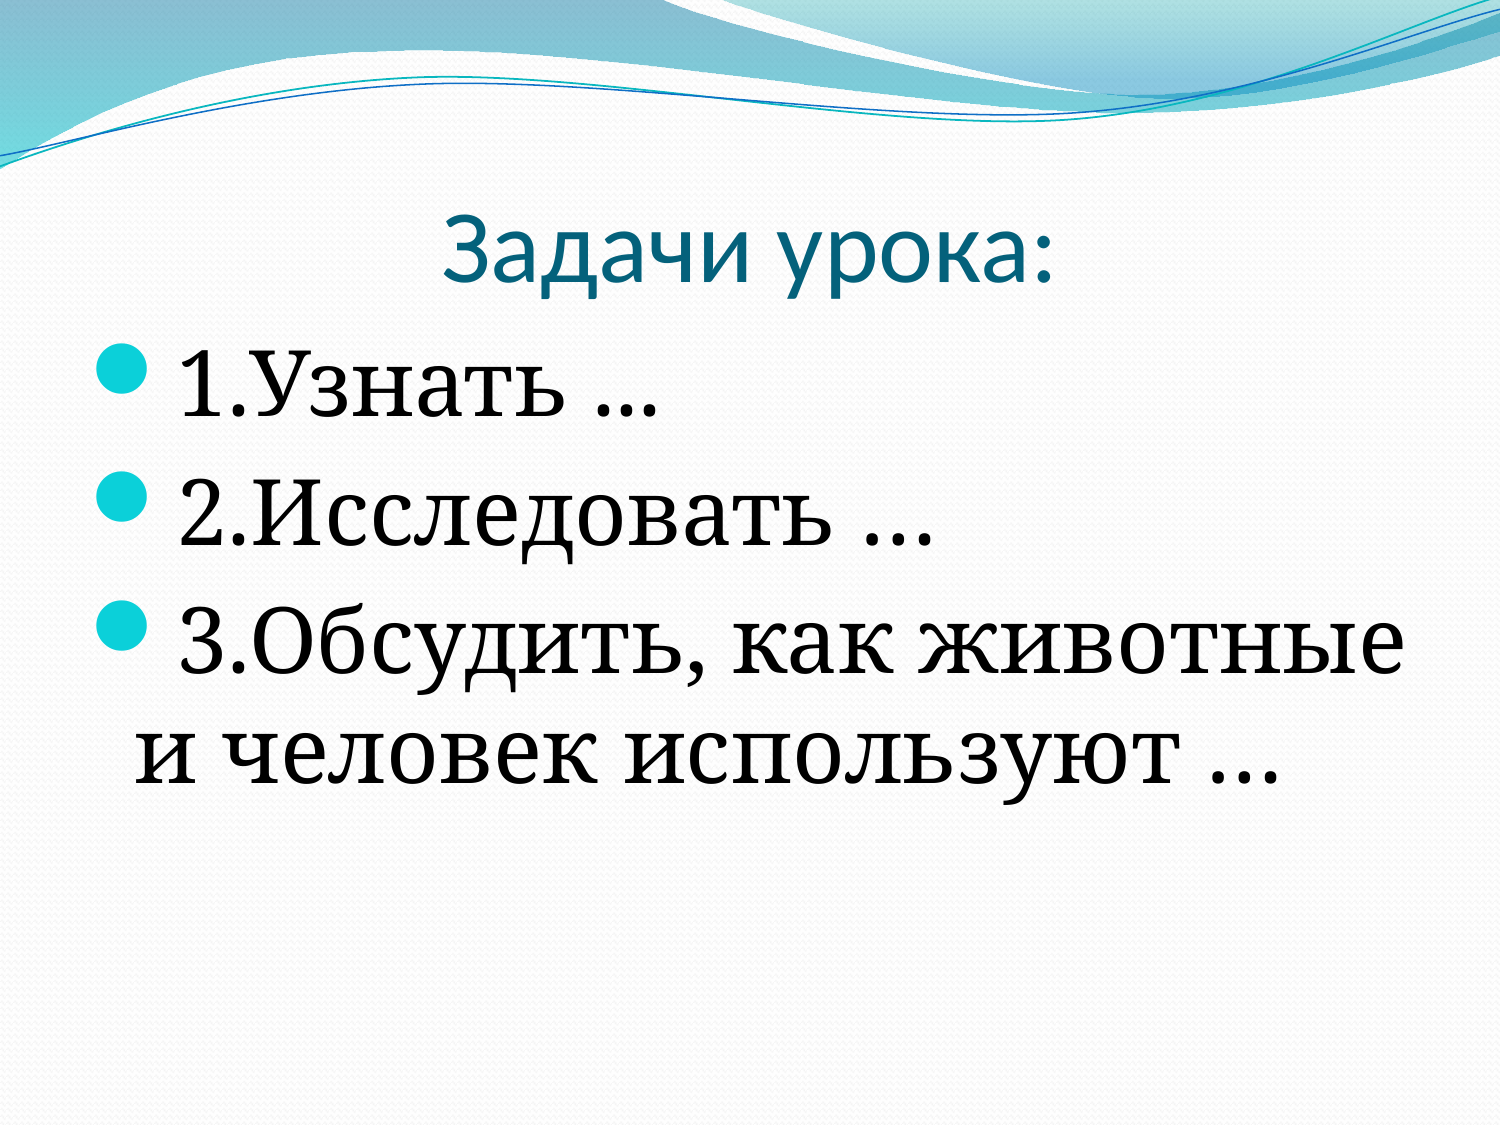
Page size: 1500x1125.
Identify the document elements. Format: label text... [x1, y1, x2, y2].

list 1.Узнать ... 2.Исследовать … 3.Обсудить, как животные и человек используют … [75, 317, 1425, 1038]
title Задачи урока: [75, 115, 1425, 303]
